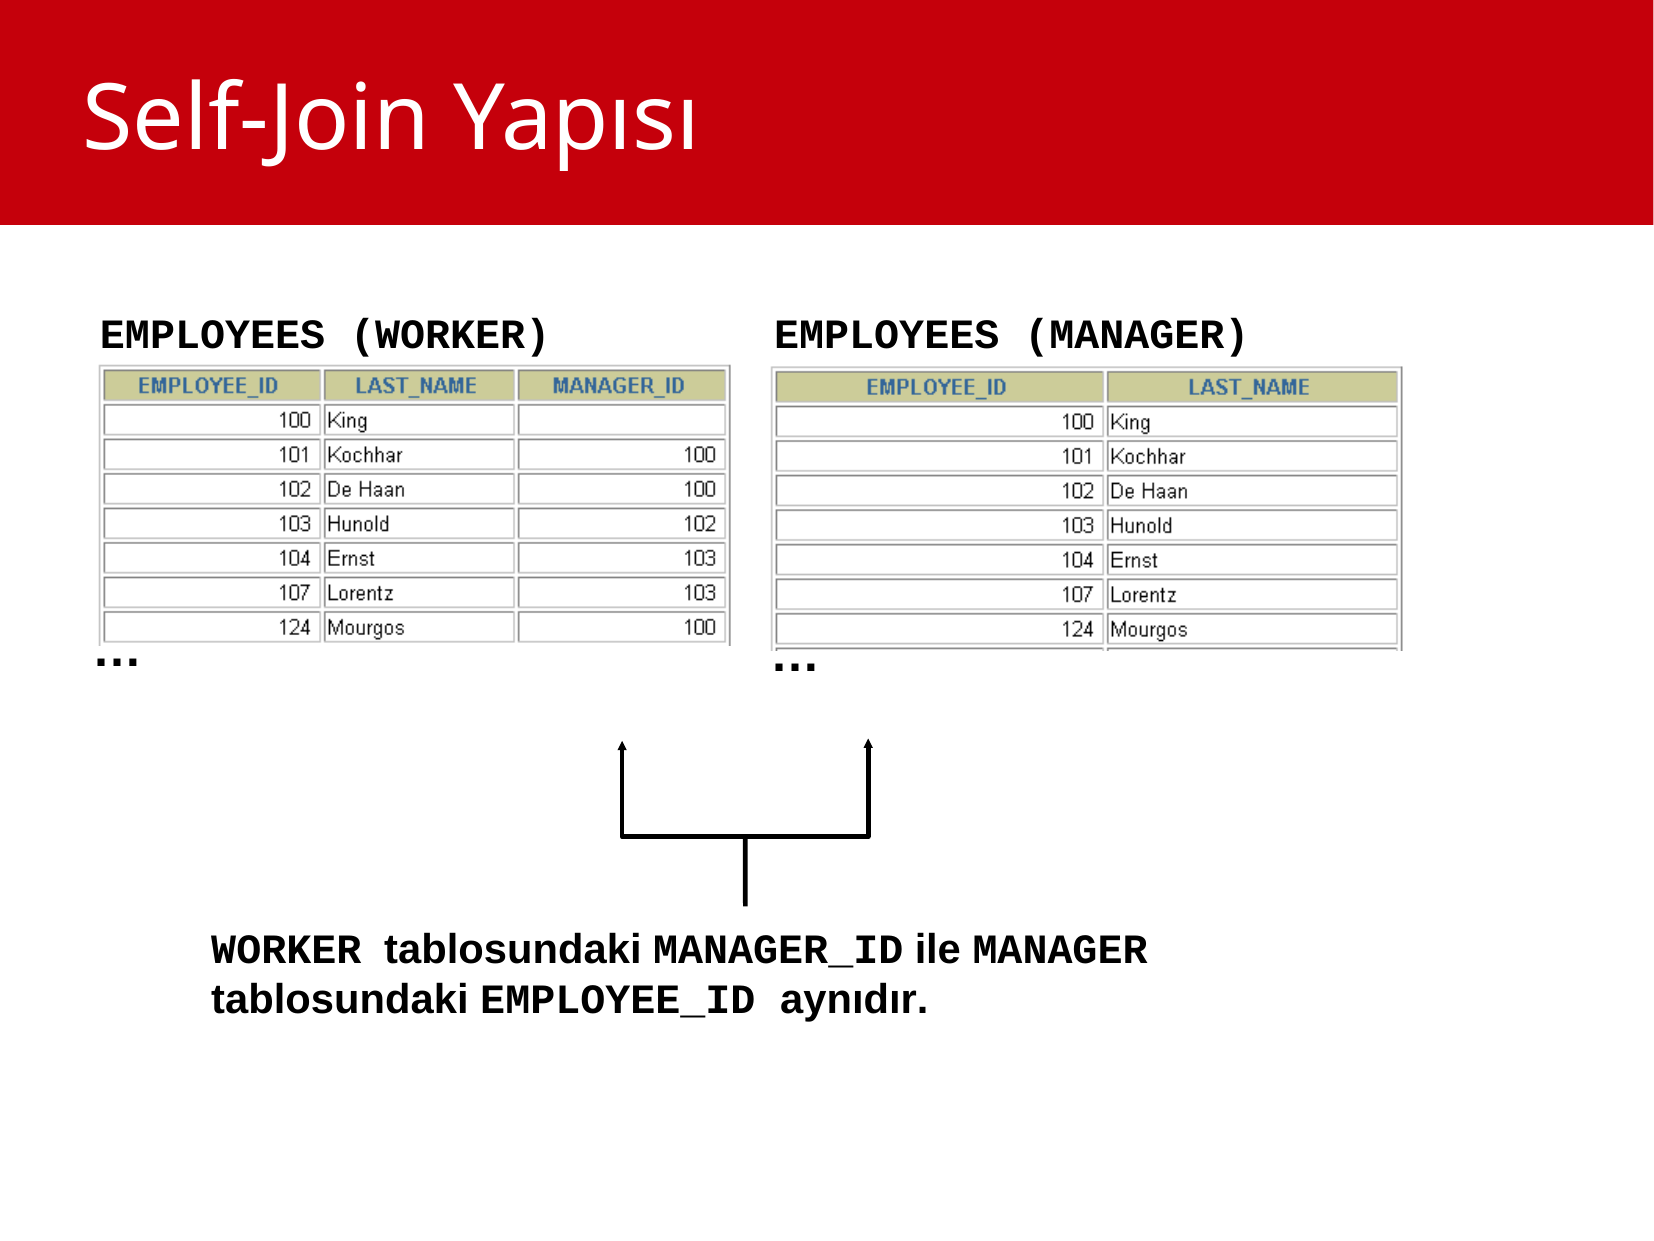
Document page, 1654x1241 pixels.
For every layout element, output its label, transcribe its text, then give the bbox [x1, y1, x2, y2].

title Self-Join Yapısı [82, 9, 1654, 217]
text_box EMPLOYEES (MANAGER) [759, 299, 1265, 365]
text_box EMPLOYEES (WORKER) [84, 299, 566, 365]
text_box WORKER tablosundaki MANAGER_ID ile MANAGER tablosundaki EMPLOYEE_ID aynıdır. [196, 914, 1293, 1030]
picture [96, 362, 735, 646]
text_box … [87, 613, 148, 679]
picture [764, 362, 1410, 651]
text_box [617, 738, 873, 838]
text_box … [765, 659, 826, 684]
